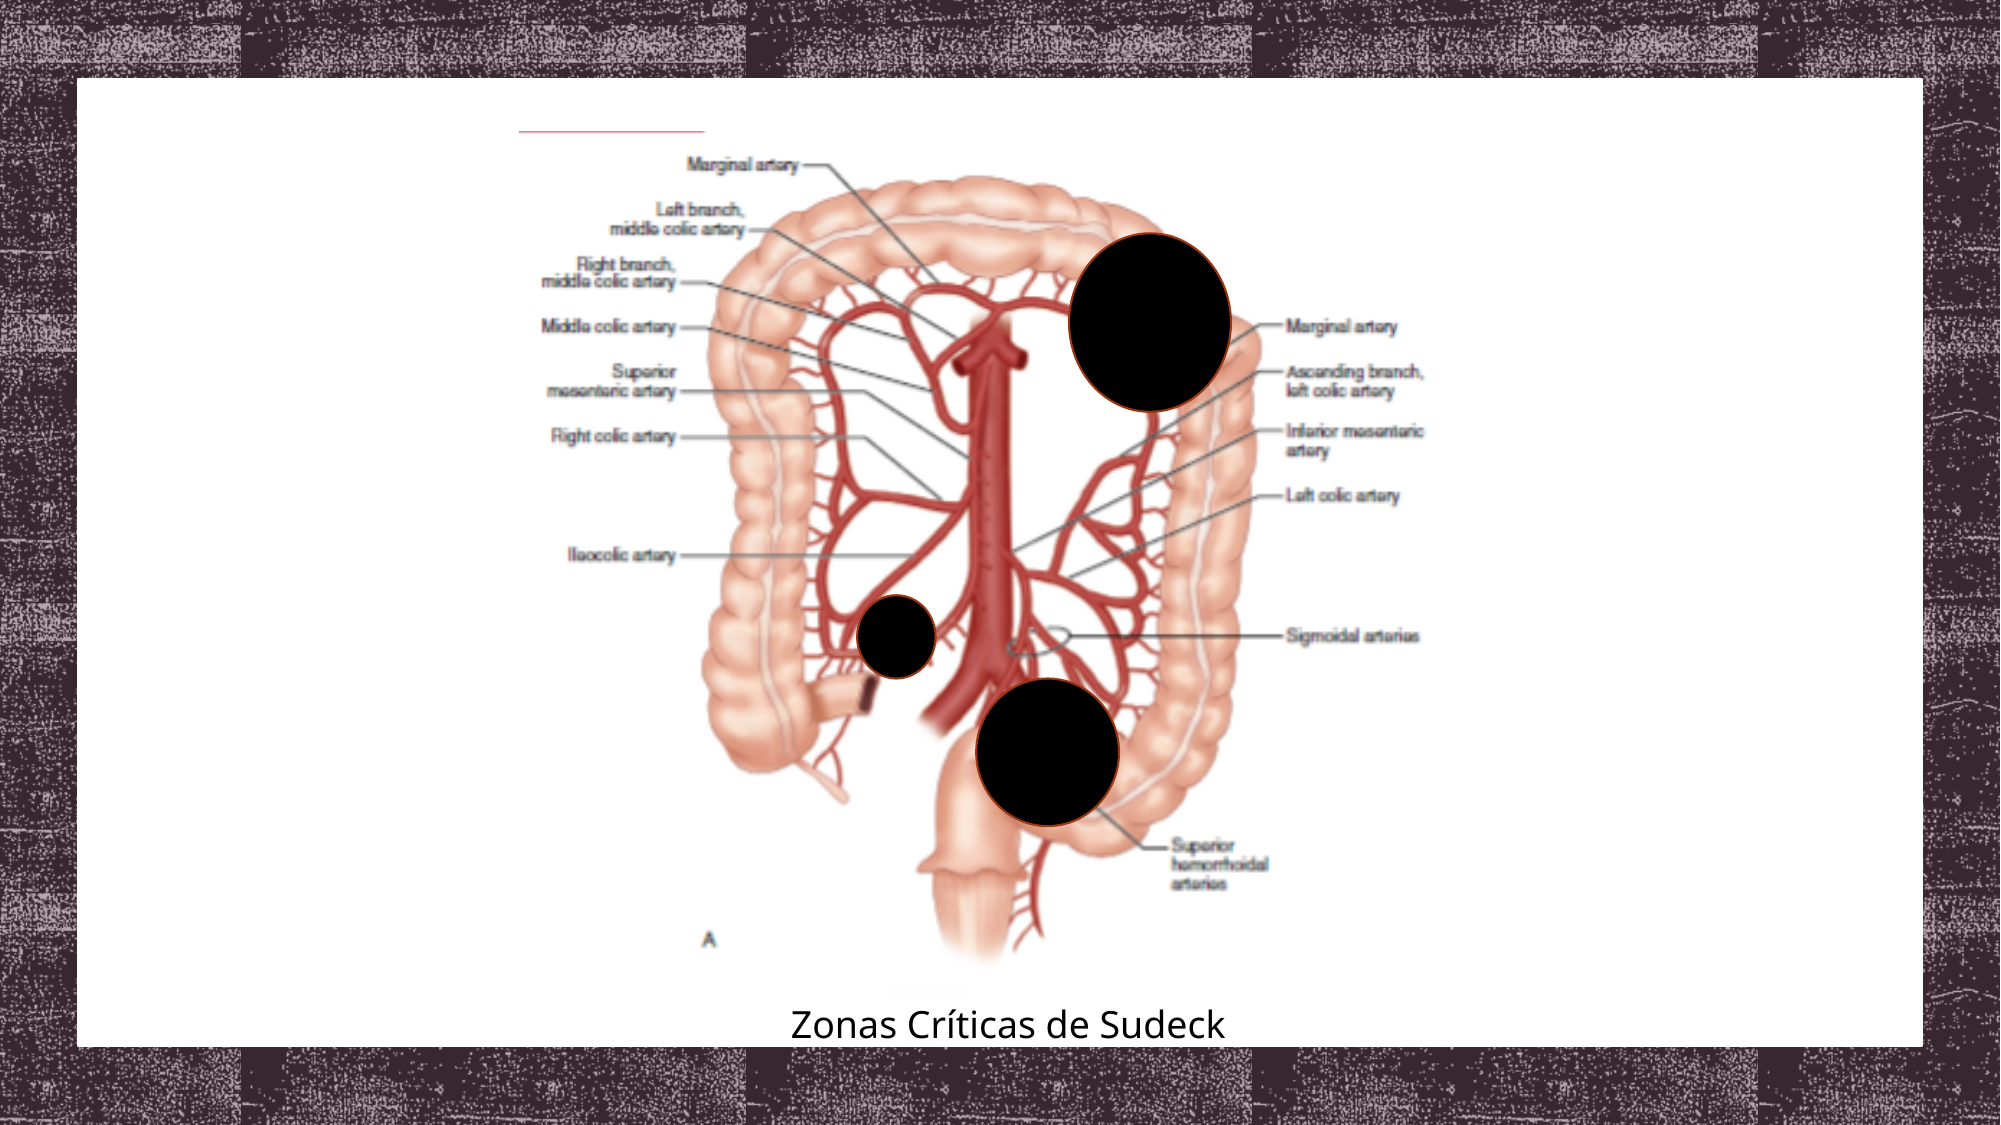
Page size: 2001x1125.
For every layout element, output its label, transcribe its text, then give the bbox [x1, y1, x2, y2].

text_box Zonas Críticas de Sudeck [776, 994, 1242, 1053]
text_box [77, 78, 1923, 1047]
picture [519, 131, 1481, 994]
text_box [0, 0, 2000, 1125]
